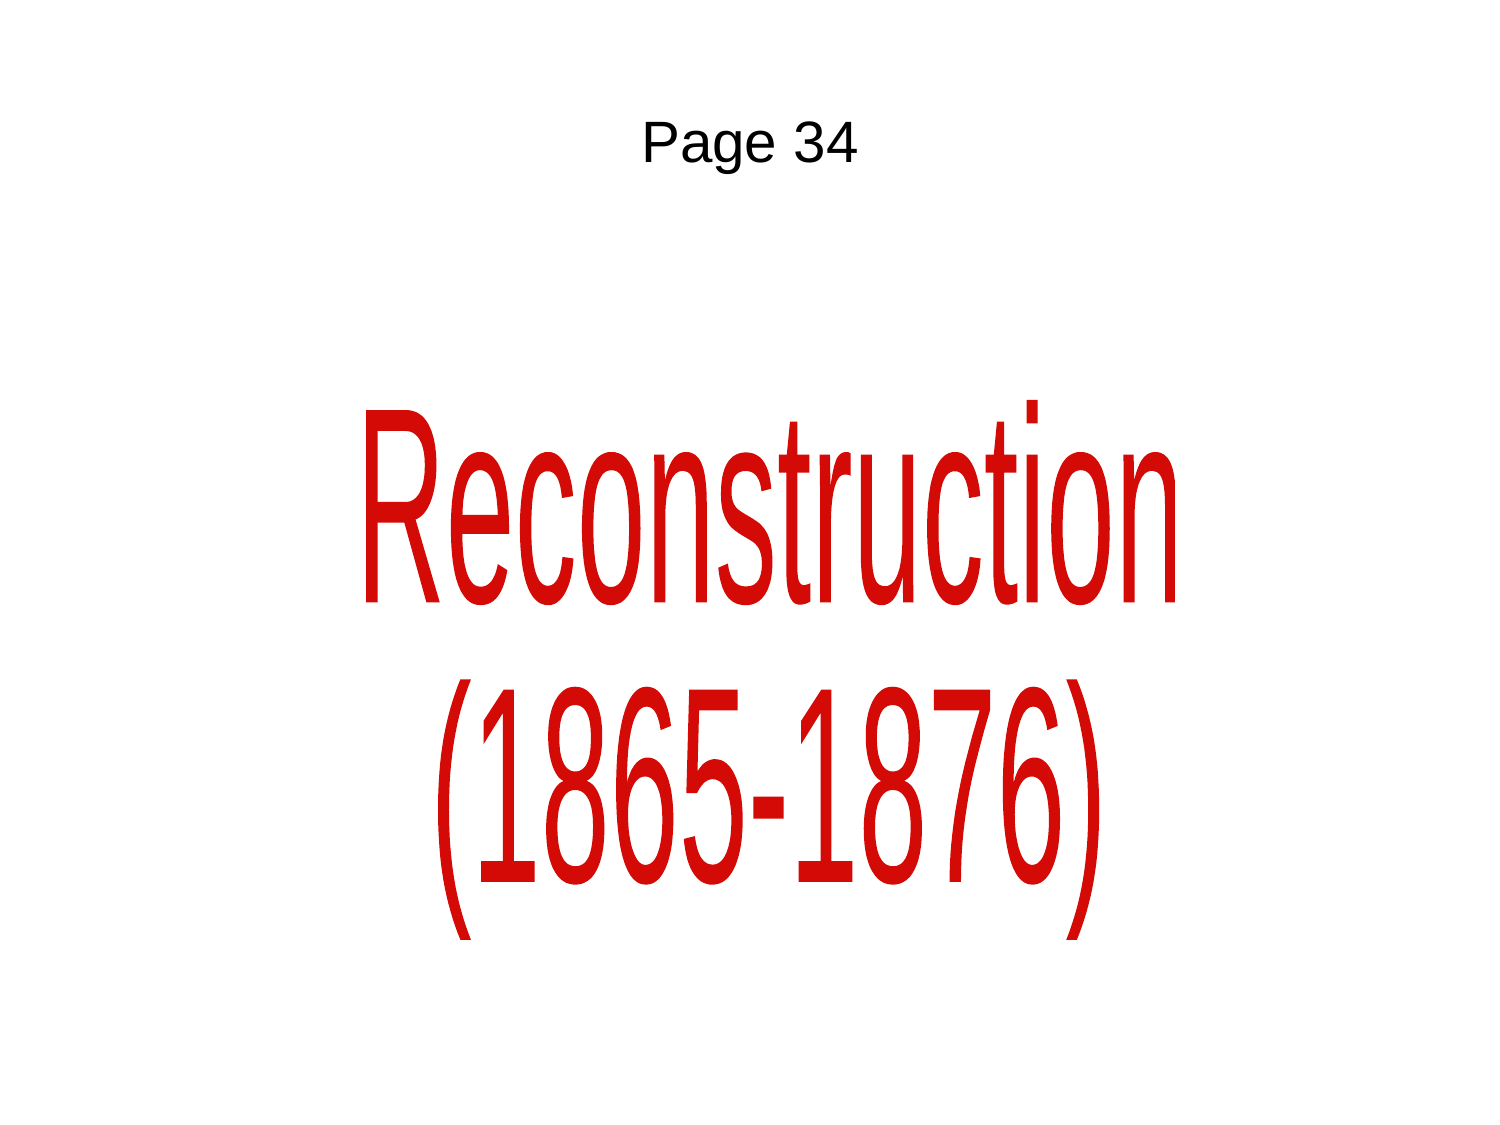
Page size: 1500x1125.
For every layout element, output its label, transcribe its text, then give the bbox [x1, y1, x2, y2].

title Page 34 [74, 44, 1426, 233]
